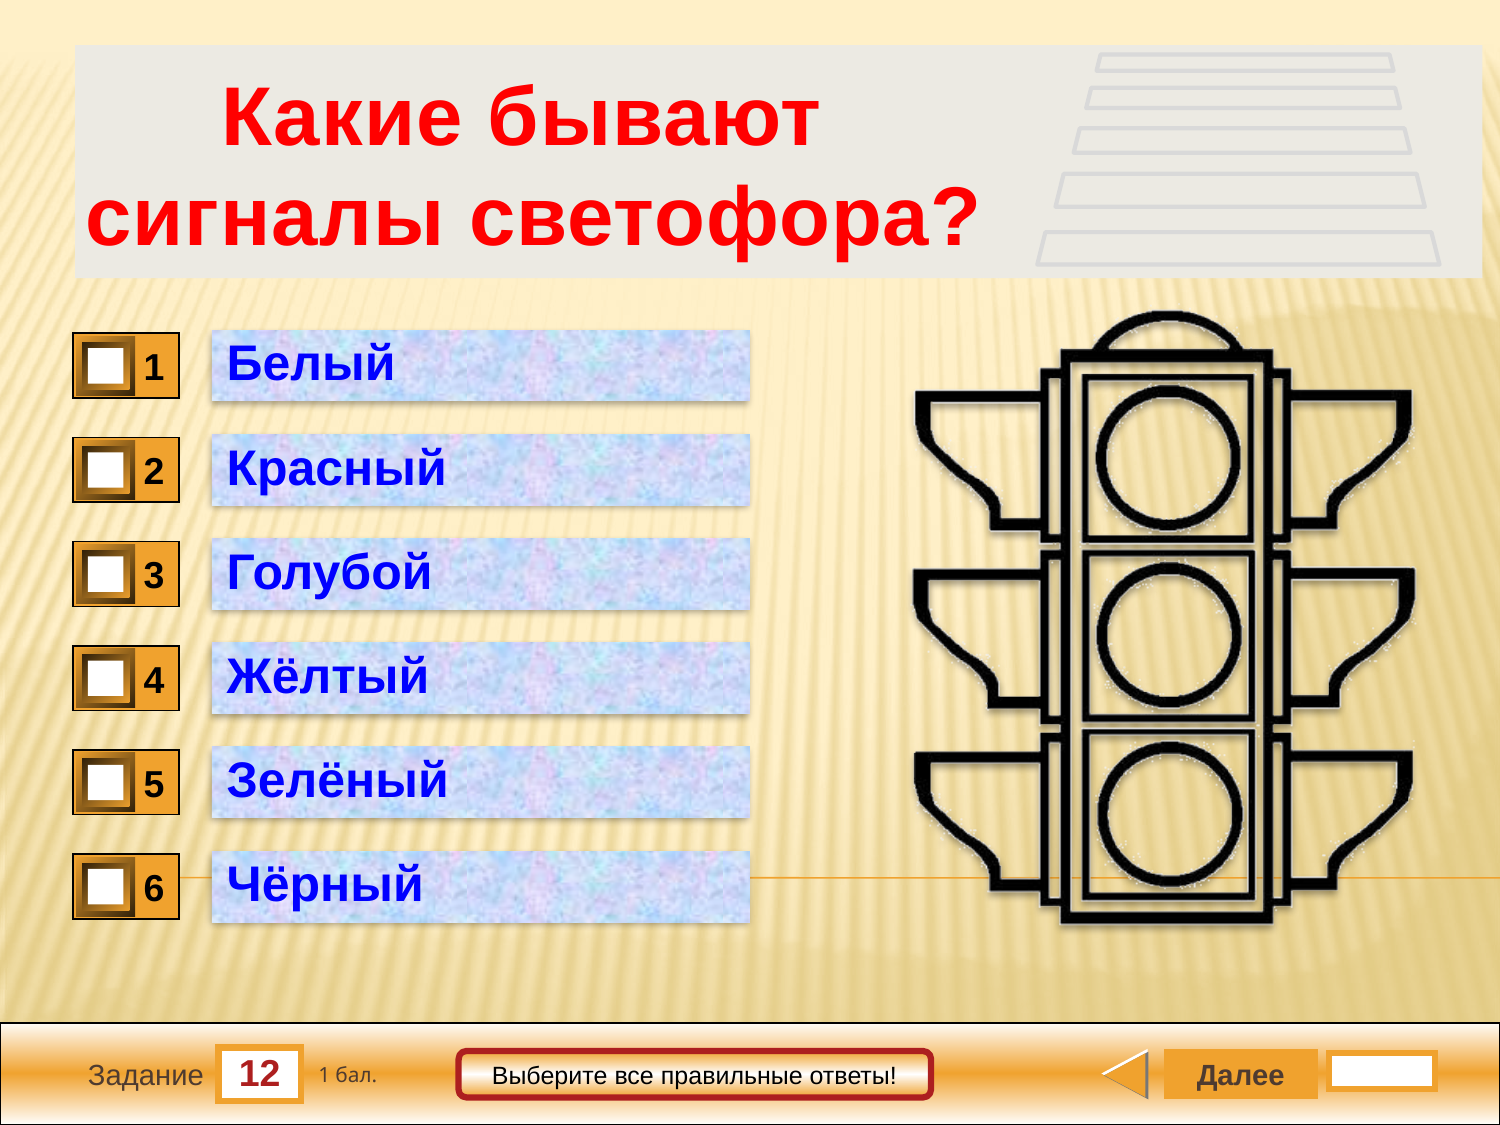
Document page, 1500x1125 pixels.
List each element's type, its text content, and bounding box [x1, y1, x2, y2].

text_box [72, 392, 180, 399]
text_box Чёрный [211, 851, 750, 923]
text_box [64, 44, 1483, 373]
text_box Белый [211, 392, 750, 401]
text_box [0, 1023, 1500, 1125]
text_box 1 бал. [306, 1056, 378, 1092]
text_box [1328, 1052, 1436, 1090]
text_box Жёлтый [211, 642, 750, 714]
text_box Голубой [211, 538, 750, 610]
text_box Далее [1163, 1048, 1318, 1100]
text_box Красный [211, 434, 750, 506]
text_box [1100, 1048, 1149, 1100]
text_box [72, 645, 180, 711]
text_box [72, 853, 180, 920]
text_box 12 [218, 1047, 301, 1101]
text_box Выберите все правильные ответы! [458, 1051, 932, 1098]
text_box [72, 437, 180, 503]
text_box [72, 541, 180, 607]
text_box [72, 749, 180, 816]
text_box Зелёный [211, 746, 750, 818]
text_box Задание [79, 1056, 204, 1092]
picture [903, 384, 1429, 930]
